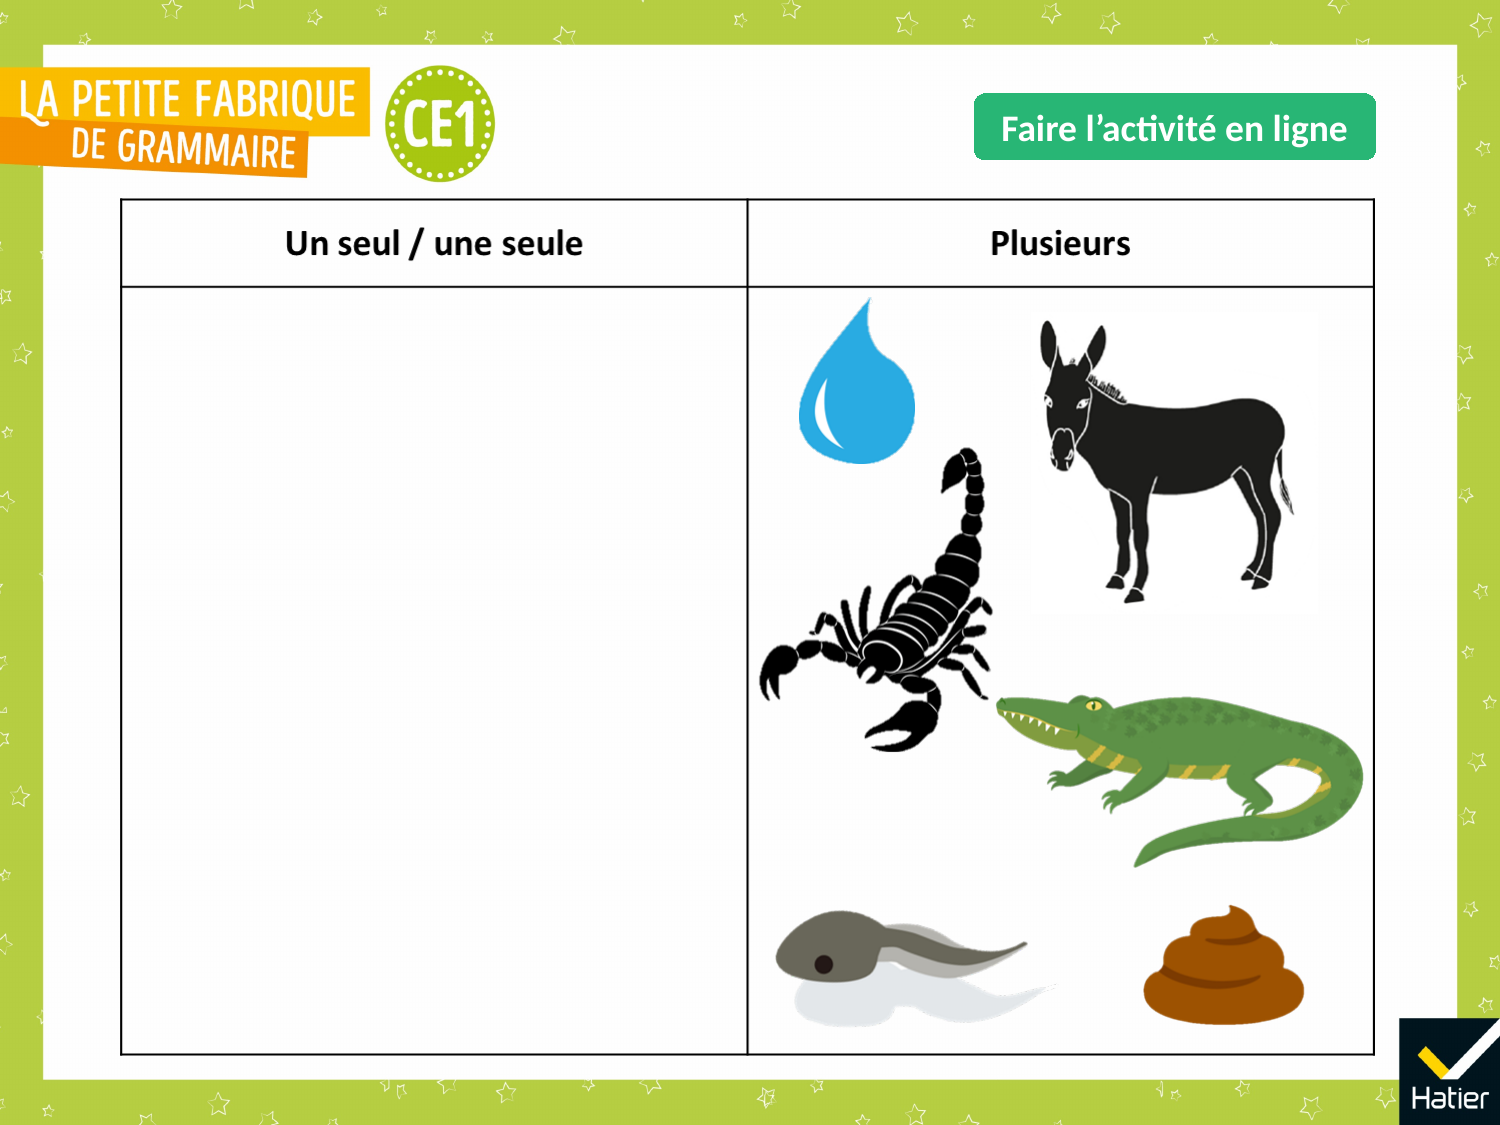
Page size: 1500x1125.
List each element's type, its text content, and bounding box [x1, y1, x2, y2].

text_box Faire l’activité en ligne [974, 93, 1376, 160]
picture [0, 0, 1500, 1125]
